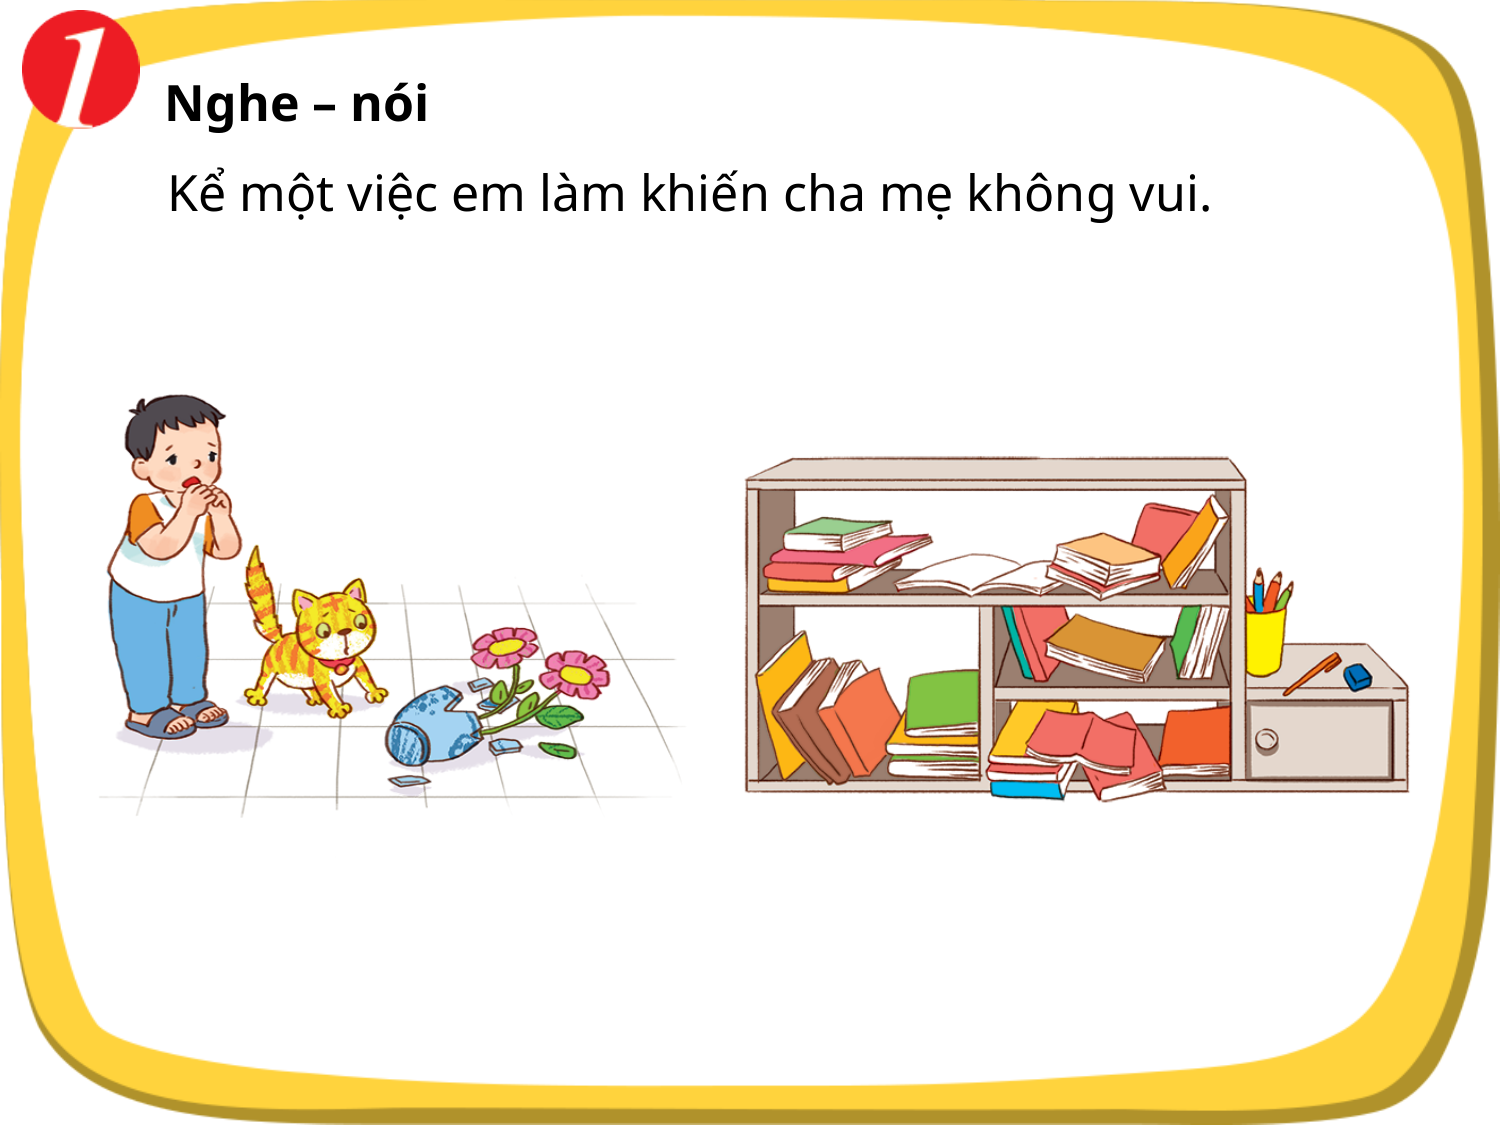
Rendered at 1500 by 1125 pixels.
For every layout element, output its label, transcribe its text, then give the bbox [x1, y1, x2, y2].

text_box Nghe – nói [149, 63, 445, 139]
picture [0, 0, 1500, 1125]
text_box Kể một việc em làm khiến cha mẹ không vui. [153, 154, 1344, 229]
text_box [0, 340, 1468, 868]
